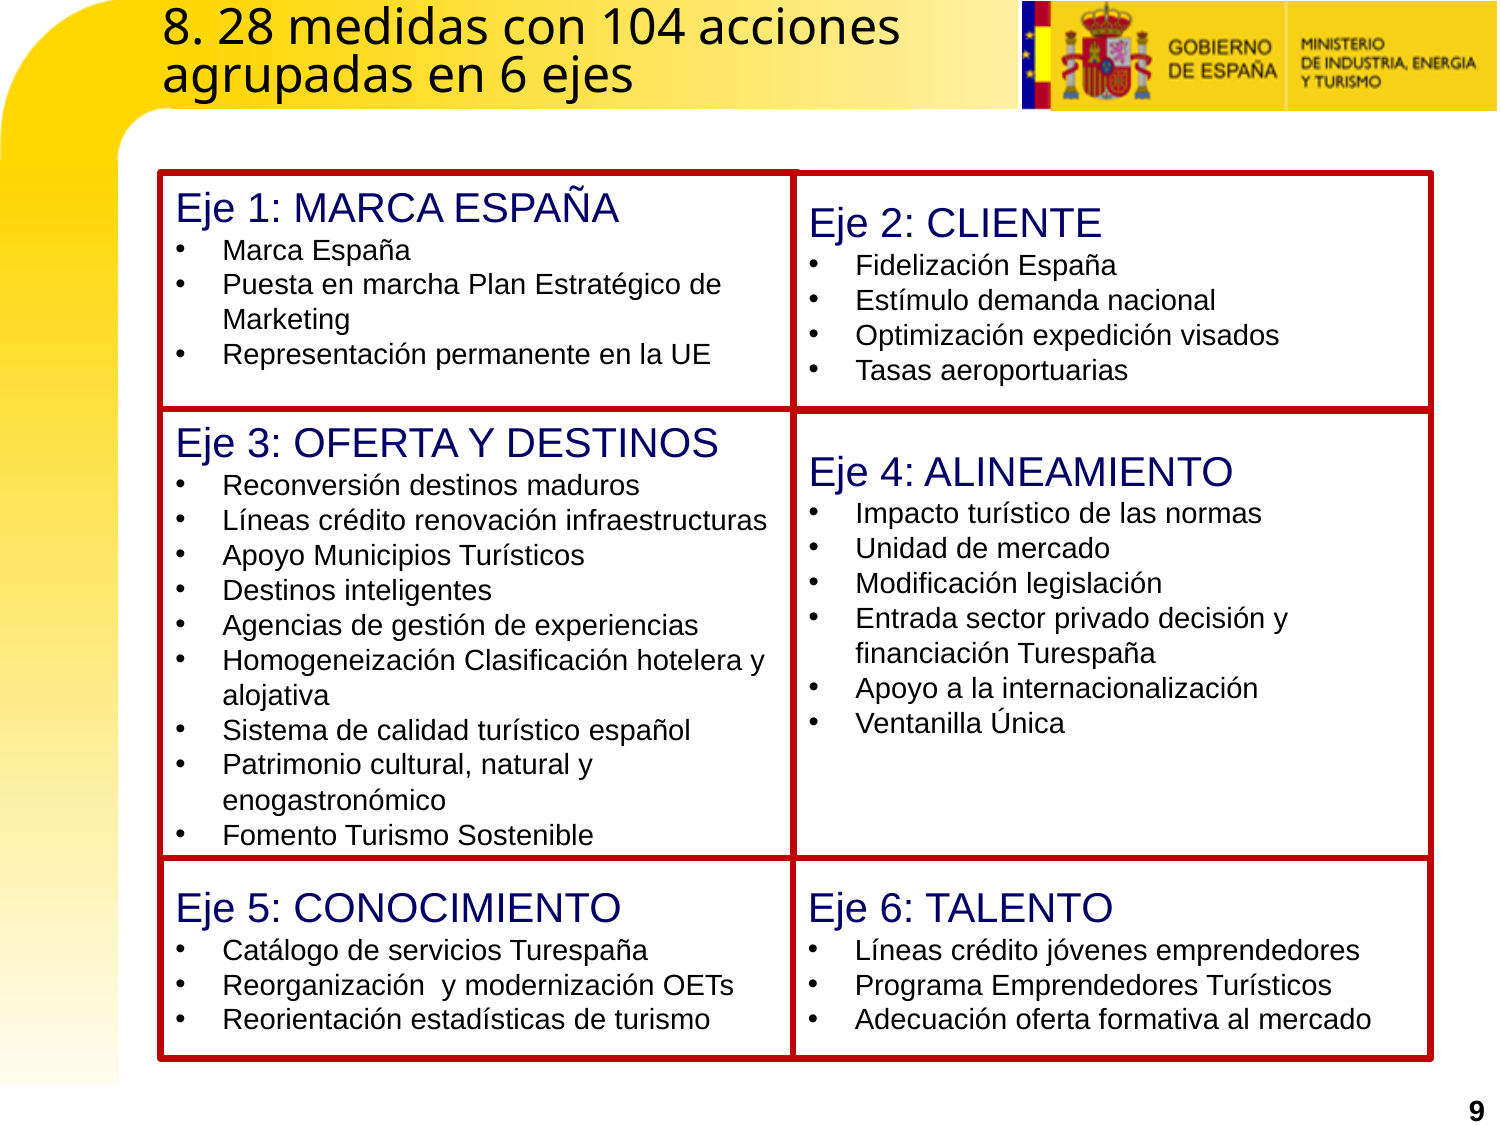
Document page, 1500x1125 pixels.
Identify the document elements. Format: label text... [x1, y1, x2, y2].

text_box Eje 2: CLIENTE Fidelización España Estímulo demanda nacional Optimización expedición visados Tasas aeroportuarias [793, 173, 1432, 409]
text_box Eje 4: ALINEAMIENTO Impacto turístico de las normas Unidad de mercado Modificación legislación Entrada sector privado decisión y financiación Turespaña Apoyo a la internacionalización Ventanilla Única [793, 410, 1432, 858]
title 8. 28 medidas con 104 acciones agrupadas en 6 ejes [147, 6, 1011, 103]
text_box Eje 6: TALENTO Líneas crédito jóvenes emprendedores Programa Emprendedores Turísticos Adecuación oferta formativa al mercado [792, 857, 1431, 1059]
slide_number 9 [1340, 1093, 1500, 1125]
text_box Eje 3: OFERTA Y DESTINOS Reconversión destinos maduros Líneas crédito renovación infraestructuras Apoyo Municipios Turísticos Destinos inteligentes Agencias de gestión de experiencias Homogeneización Clasificación hotelera y alojativa Sistema de calidad turístico español Patrimonio cultural, natural y enogastronómico Fomento Turismo Sostenible [160, 408, 799, 857]
text_box Eje 5: CONOCIMIENTO Catálogo de servicios Turespaña Reorganización y modernización OETs Reorientación estadísticas de turismo [160, 857, 792, 1059]
text_box Eje 1: MARCA ESPAÑA Marca España Puesta en marcha Plan Estratégico de Marketing Representación permanente en la UE [160, 172, 799, 408]
picture [0, 0, 1459, 1081]
picture [1022, 1, 1497, 111]
